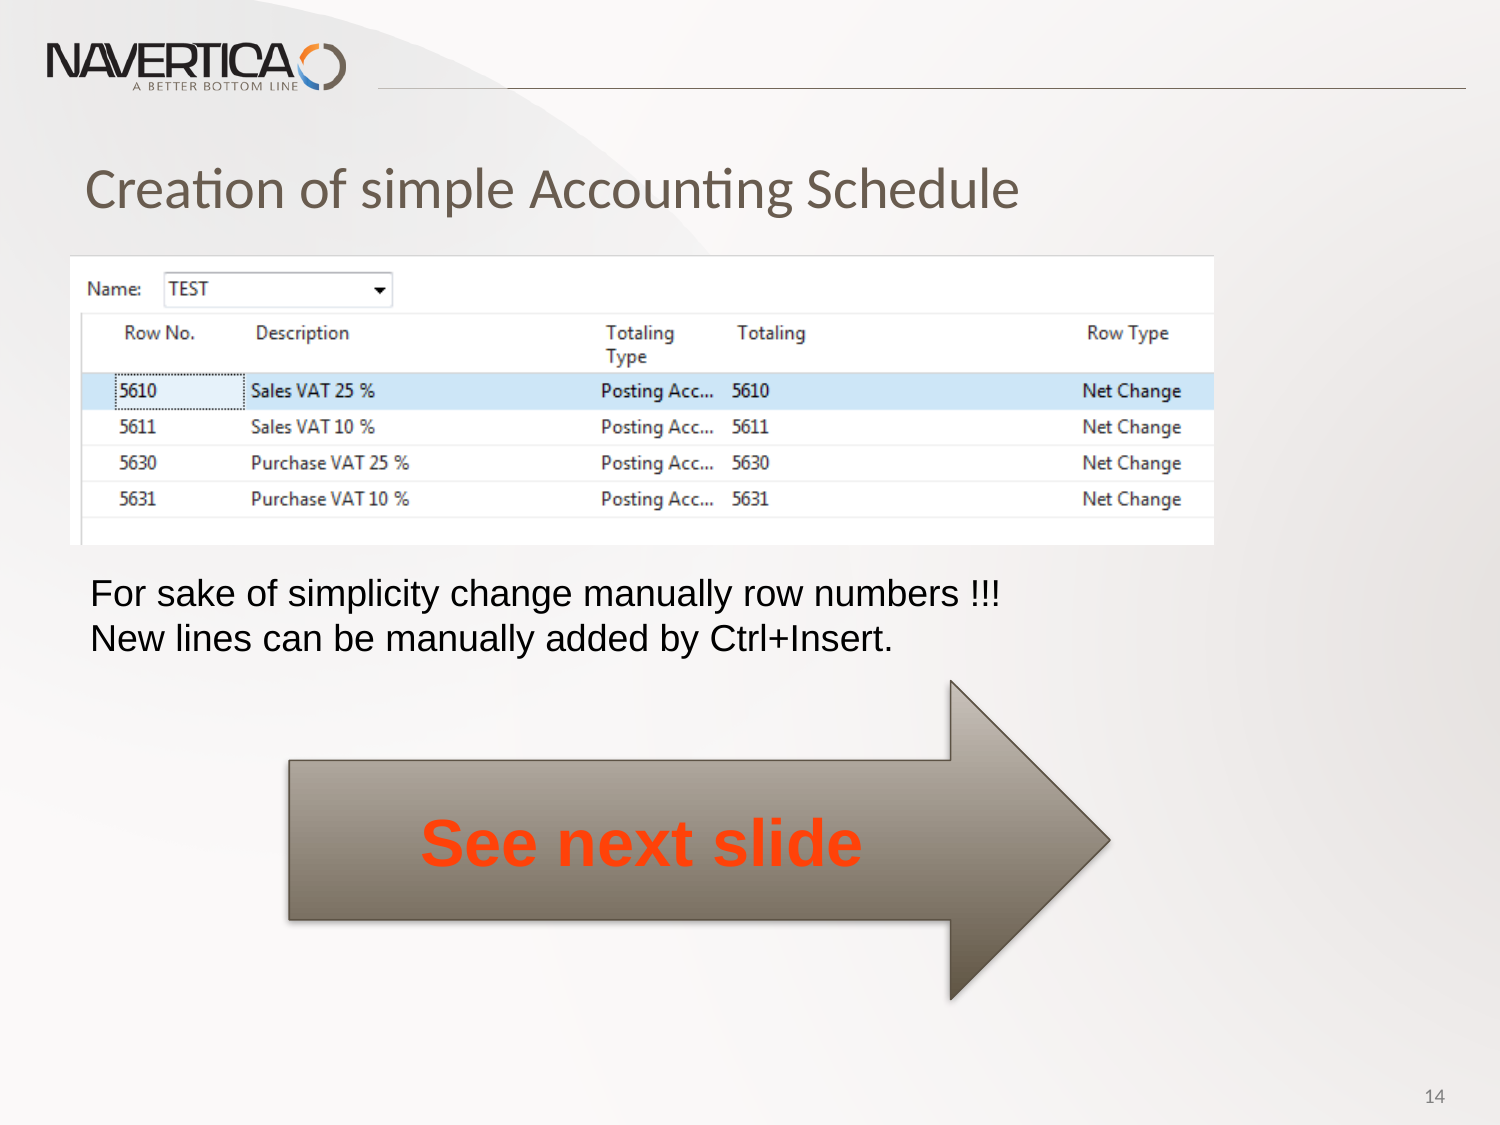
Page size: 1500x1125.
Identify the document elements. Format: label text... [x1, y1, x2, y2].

text_box For sake of simplicity change manually row numbers !!! New lines can be manually added by Ctrl+Insert. [75, 561, 1028, 667]
text_box See next slide [404, 792, 880, 887]
text_box [288, 679, 1111, 1001]
title Creation of simple Accounting Schedule [70, 137, 1461, 233]
slide_number 14 [1110, 1065, 1461, 1125]
picture [0, 0, 1500, 1125]
